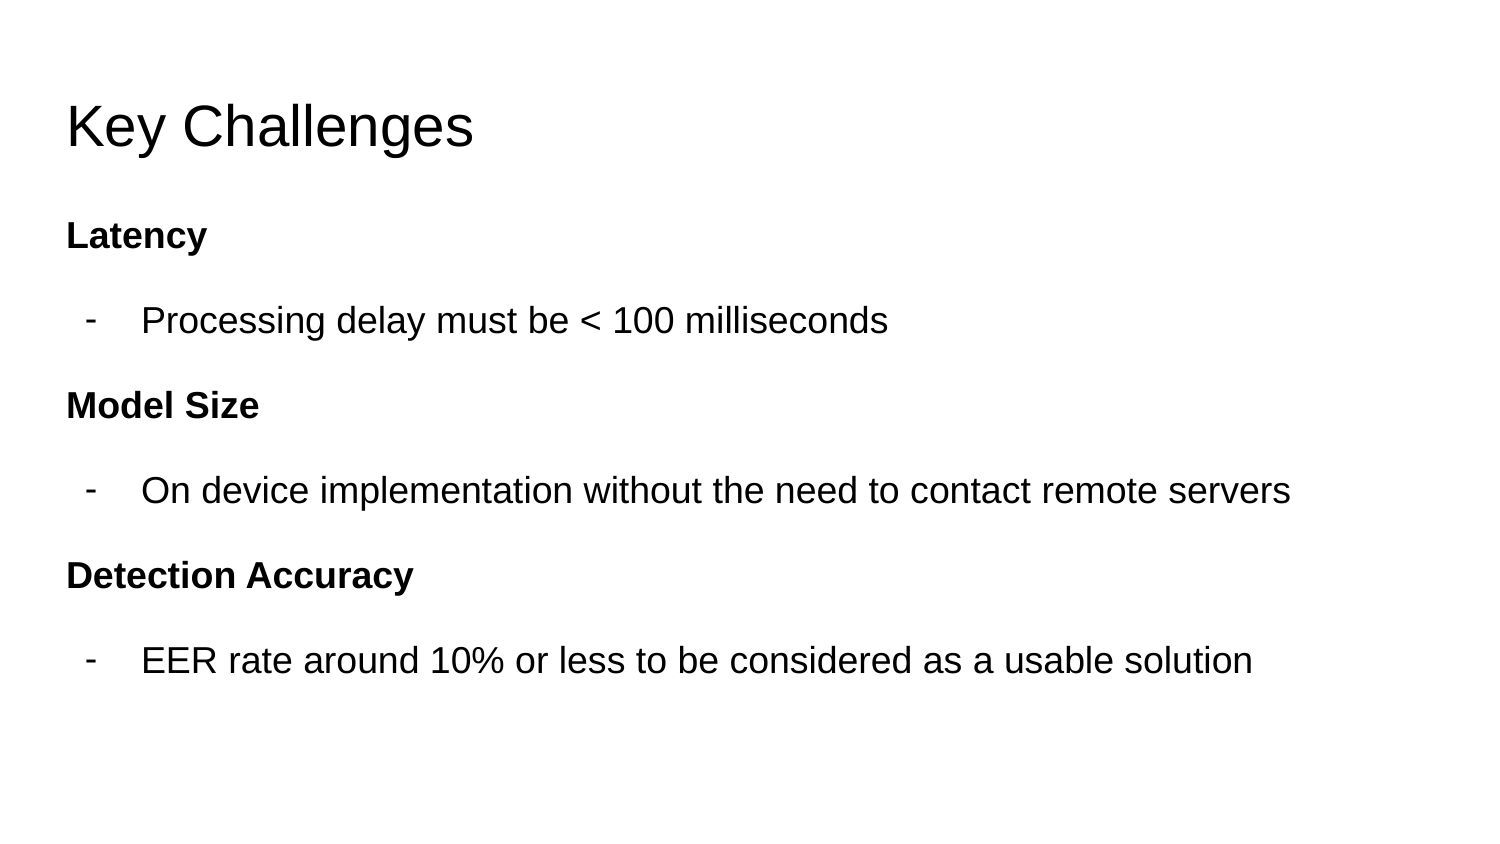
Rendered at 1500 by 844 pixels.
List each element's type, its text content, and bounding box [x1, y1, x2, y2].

title Key Challenges [51, 72, 1449, 167]
list Latency Processing delay must be < 100 milliseconds Model Size On device implementation without the need to contact remote servers Detection Accuracy EER rate around 10% or less to be considered as a usable solution [51, 189, 1449, 750]
